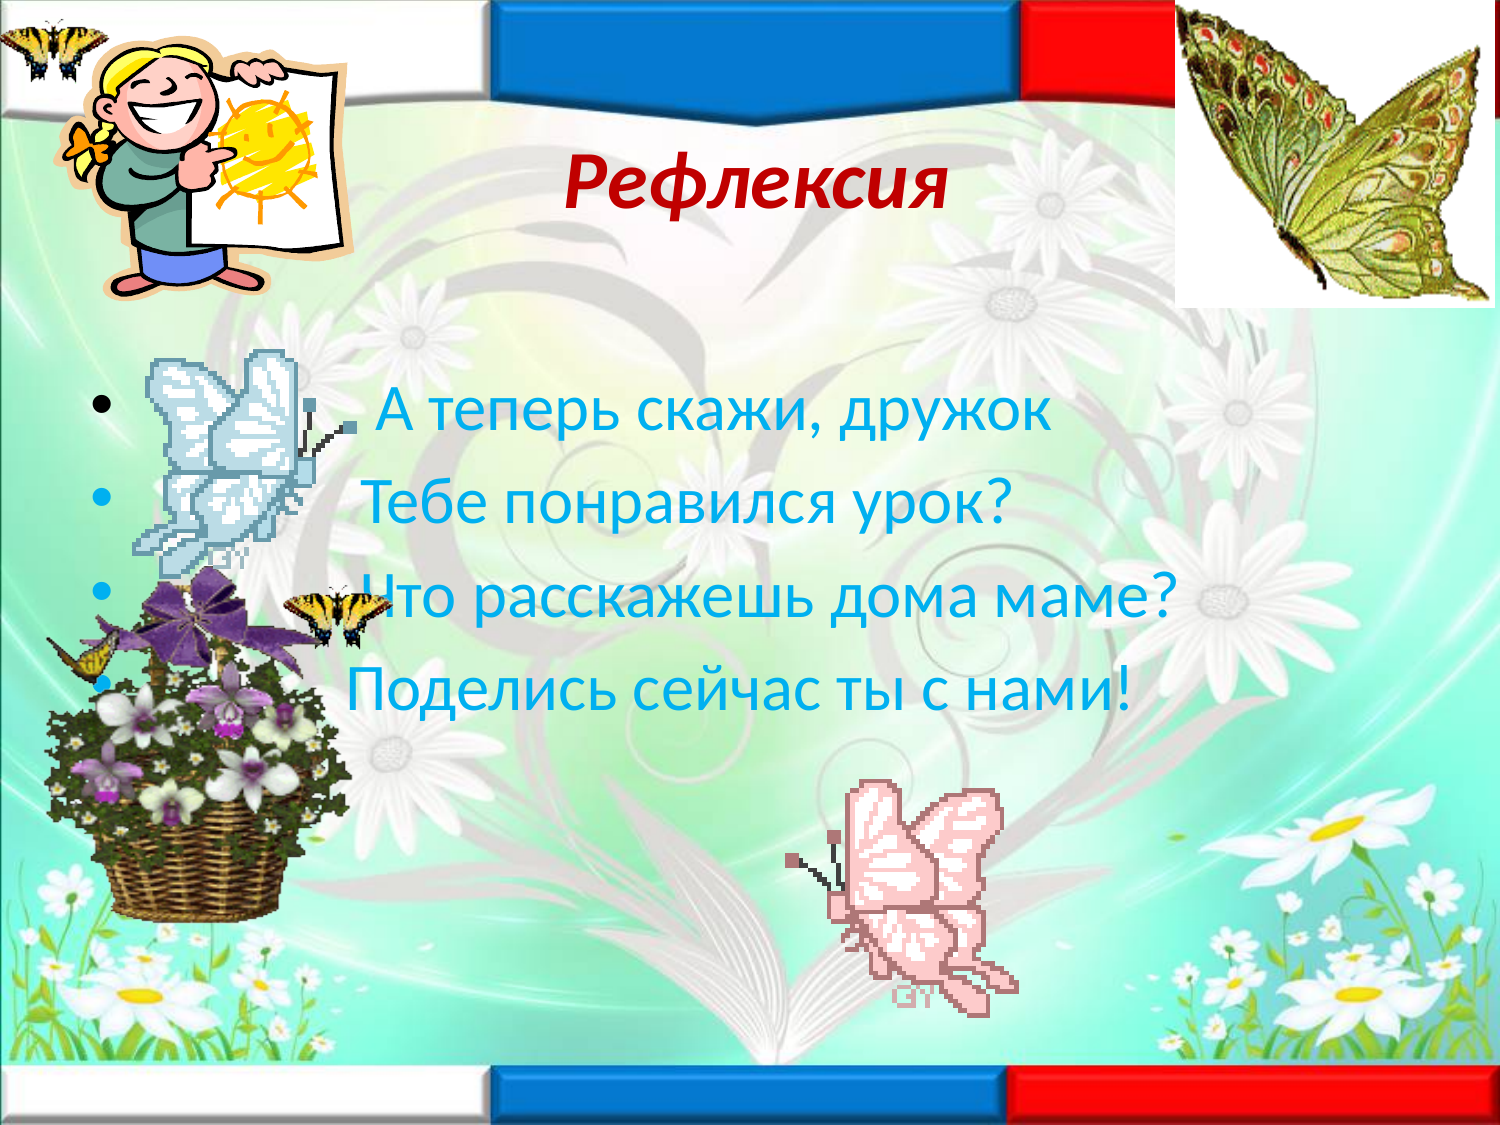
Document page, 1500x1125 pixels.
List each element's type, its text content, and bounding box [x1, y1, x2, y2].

text_box [596, 349, 1500, 635]
picture [0, 0, 1500, 1125]
list А теперь скажи, дружок Тебе понравился урок? Что расскажешь дома маме? Поделись сейчас ты с нами! [75, 262, 1425, 1005]
title Рефлексия [363, 45, 1169, 233]
